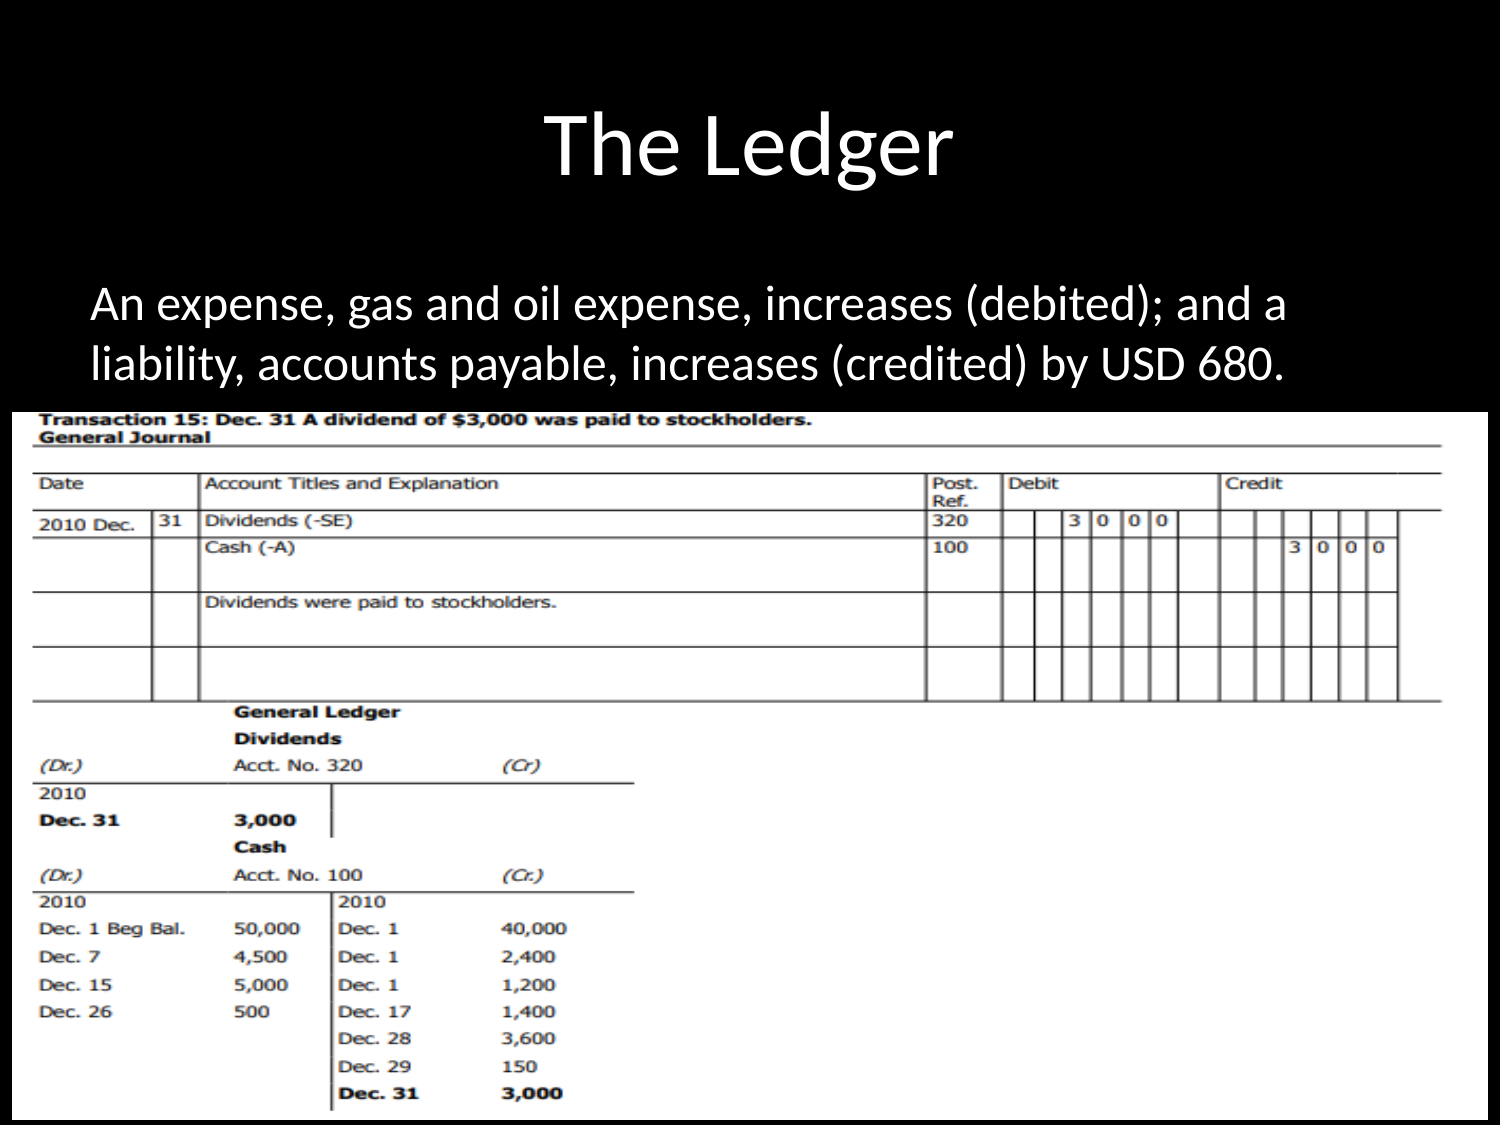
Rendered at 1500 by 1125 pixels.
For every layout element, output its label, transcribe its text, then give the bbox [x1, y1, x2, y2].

list An expense, gas and oil expense, increases (debited); and a liability, accounts payable, increases (credited) by USD 680. [75, 262, 1425, 410]
title The Ledger [75, 45, 1425, 233]
picture [12, 412, 1488, 1120]
